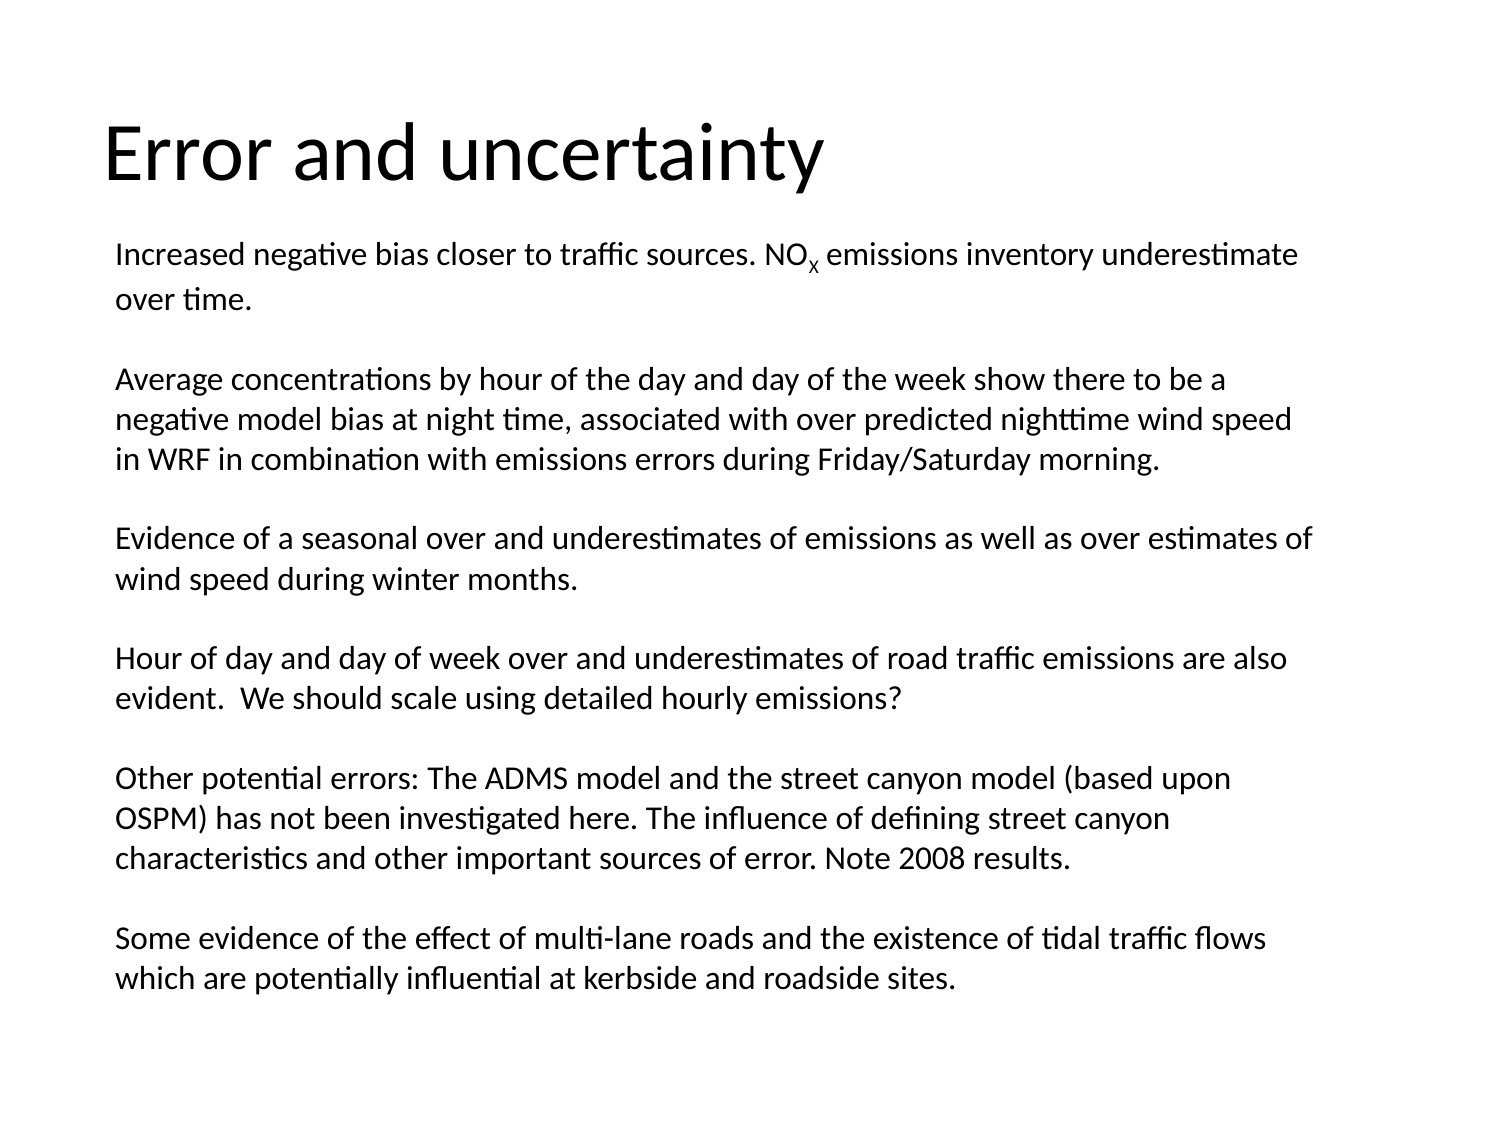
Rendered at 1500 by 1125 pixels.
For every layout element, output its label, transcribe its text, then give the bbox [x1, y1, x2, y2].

text_box Increased negative bias closer to traffic sources. NOX emissions inventory underestimate over time. Average concentrations by hour of the day and day of the week show there to be a negative model bias at night time, associated with over predicted nighttime wind speed in WRF in combination with emissions errors during Friday/Saturday morning. Evidence of a seasonal over and underestimates of emissions as well as over estimates of wind speed during winter months. Hour of day and day of week over and underestimates of road traffic emissions are also evident. We should scale using detailed hourly emissions? Other potential errors: The ADMS model and the street canyon model (based upon OSPM) has not been investigated here. The influence of defining street canyon characteristics and other important sources of error. Note 2008 results. Some evidence of the effect of multi-lane roads and the existence of tidal traffic flows which are potentially influential at kerbside and roadside sites. [100, 224, 1341, 1004]
text_box Error and uncertainty [88, 90, 951, 205]
